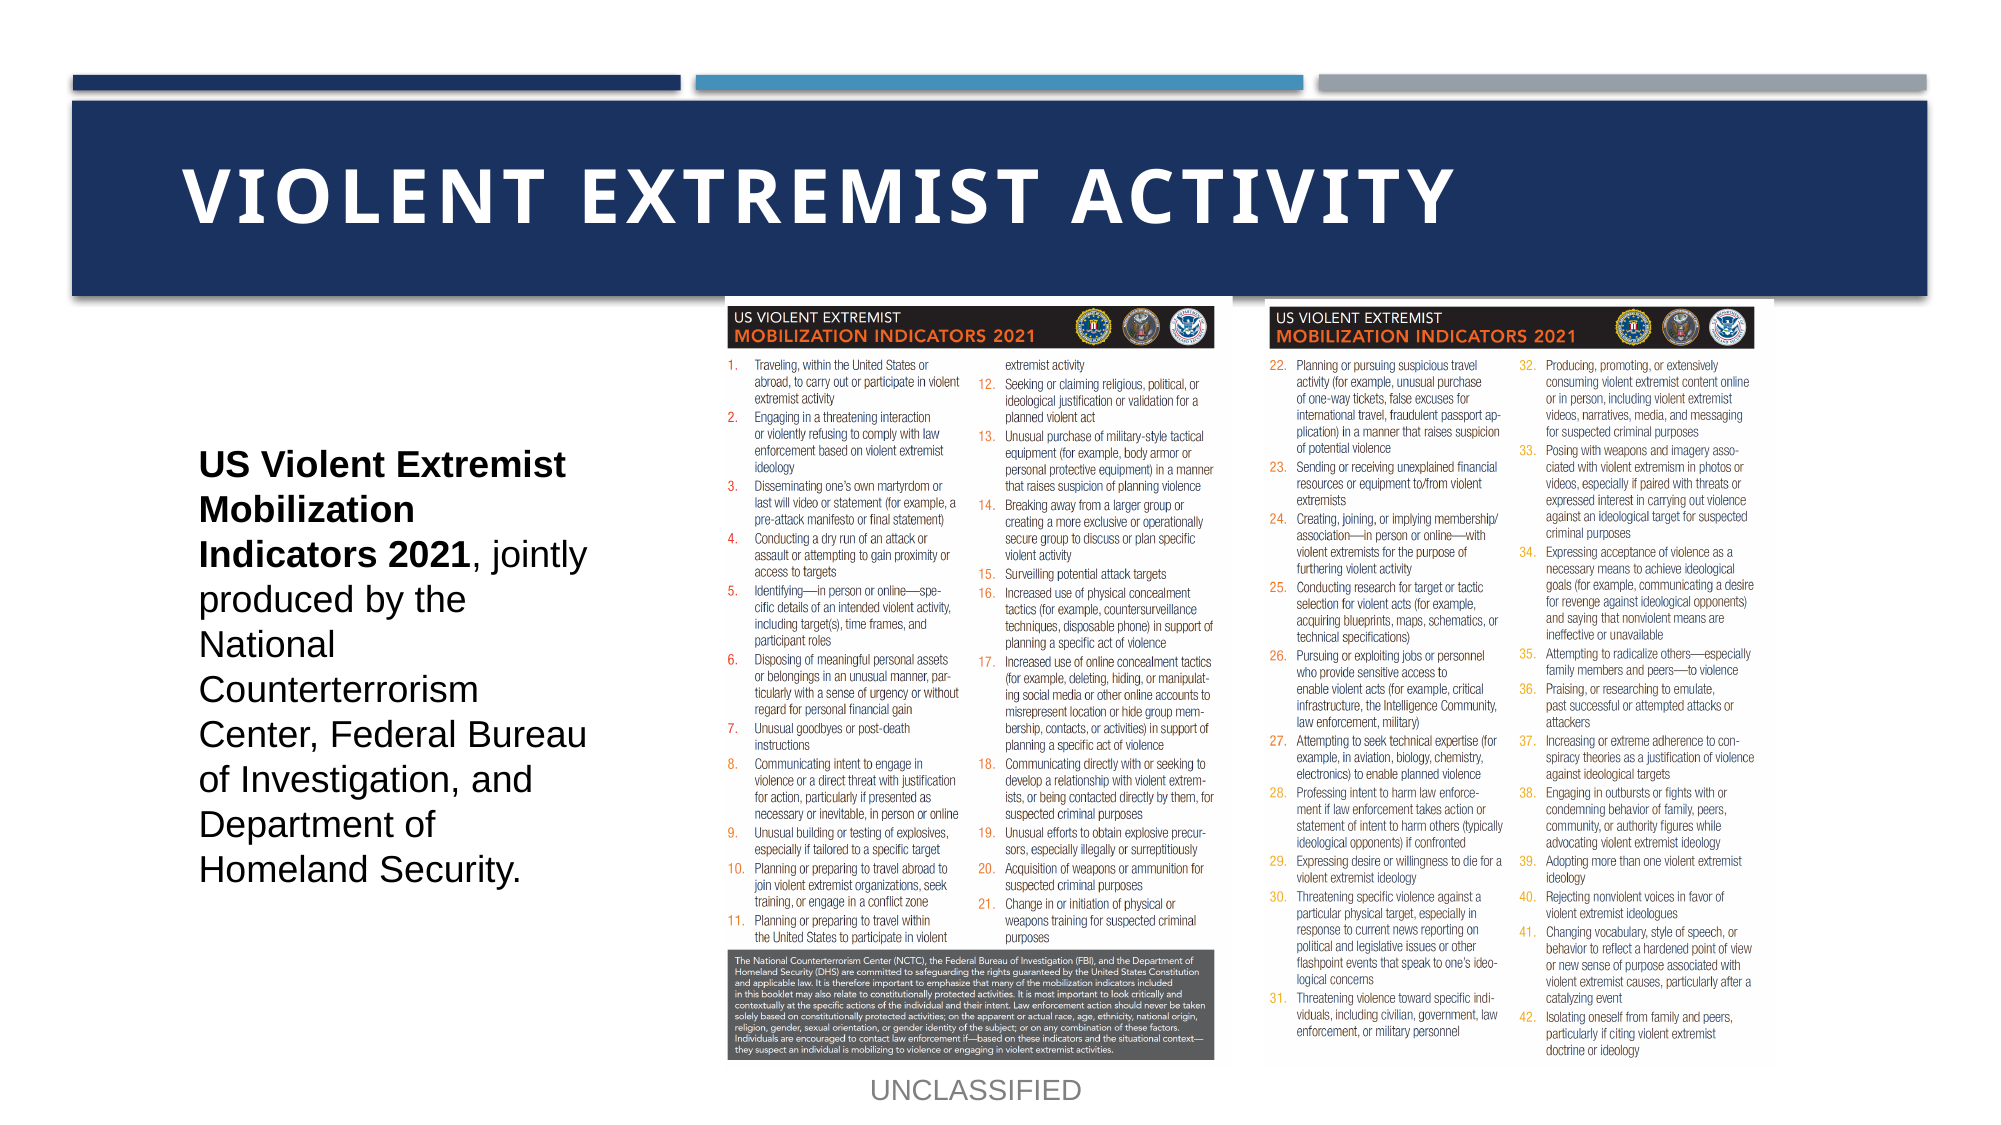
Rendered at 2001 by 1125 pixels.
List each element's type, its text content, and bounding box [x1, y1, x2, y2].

picture [724, 296, 1234, 1070]
picture [1264, 298, 1775, 1069]
title VIOLENT EXTREMIST ACTIVITY [168, 112, 1763, 275]
text_box UNCLASSIFIED [855, 1080, 1098, 1115]
text_box US Violent Extremist Mobilization Indicators 2021, jointly produced by the National Counterterrorism Center, Federal Bureau of Investigation, and Department of Homeland Security. [183, 432, 612, 898]
